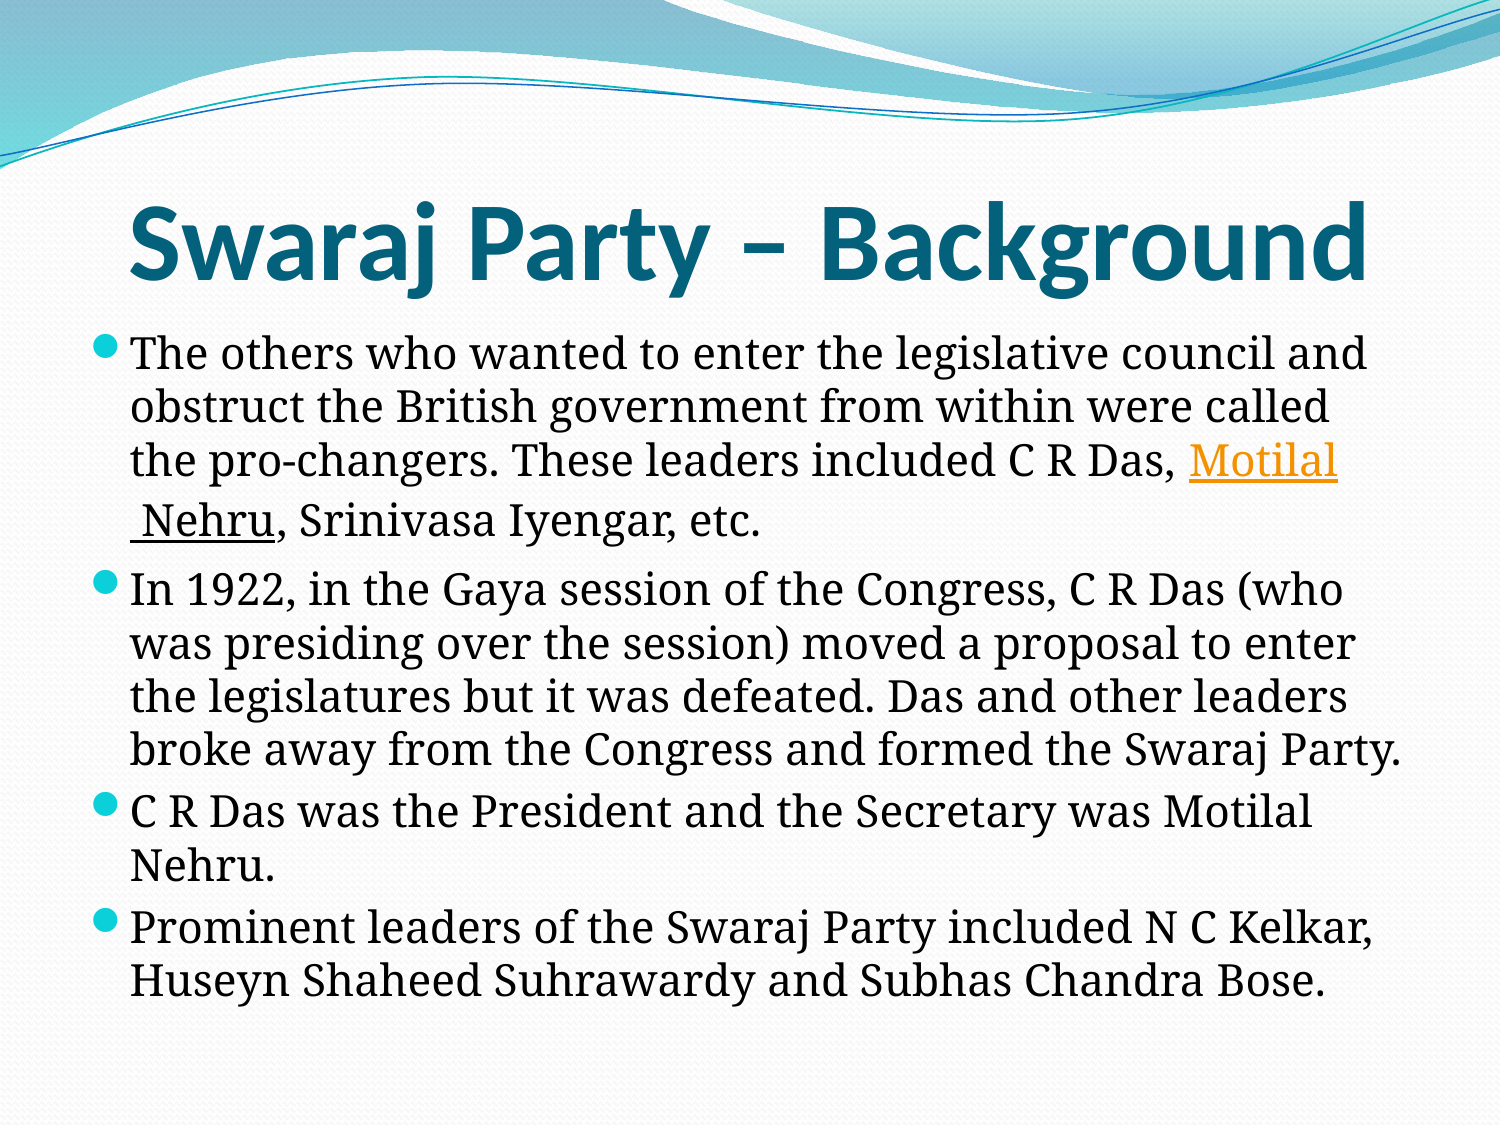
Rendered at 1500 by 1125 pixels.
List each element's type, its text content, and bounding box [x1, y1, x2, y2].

list The others who wanted to enter the legislative council and obstruct the British government from within were called the pro-changers. These leaders included C R Das, Motilal Nehru, Srinivasa Iyengar, etc. In 1922, in the Gaya session of the Congress, C R Das (who was presiding over the session) moved a proposal to enter the legislatures but it was defeated. Das and other leaders broke away from the Congress and formed the Swaraj Party. C R Das was the President and the Secretary was Motilal Nehru. Prominent leaders of the Swaraj Party included N C Kelkar, Huseyn Shaheed Suhrawardy and Subhas Chandra Bose. [75, 317, 1425, 1038]
title Swaraj Party – Background [75, 115, 1425, 303]
